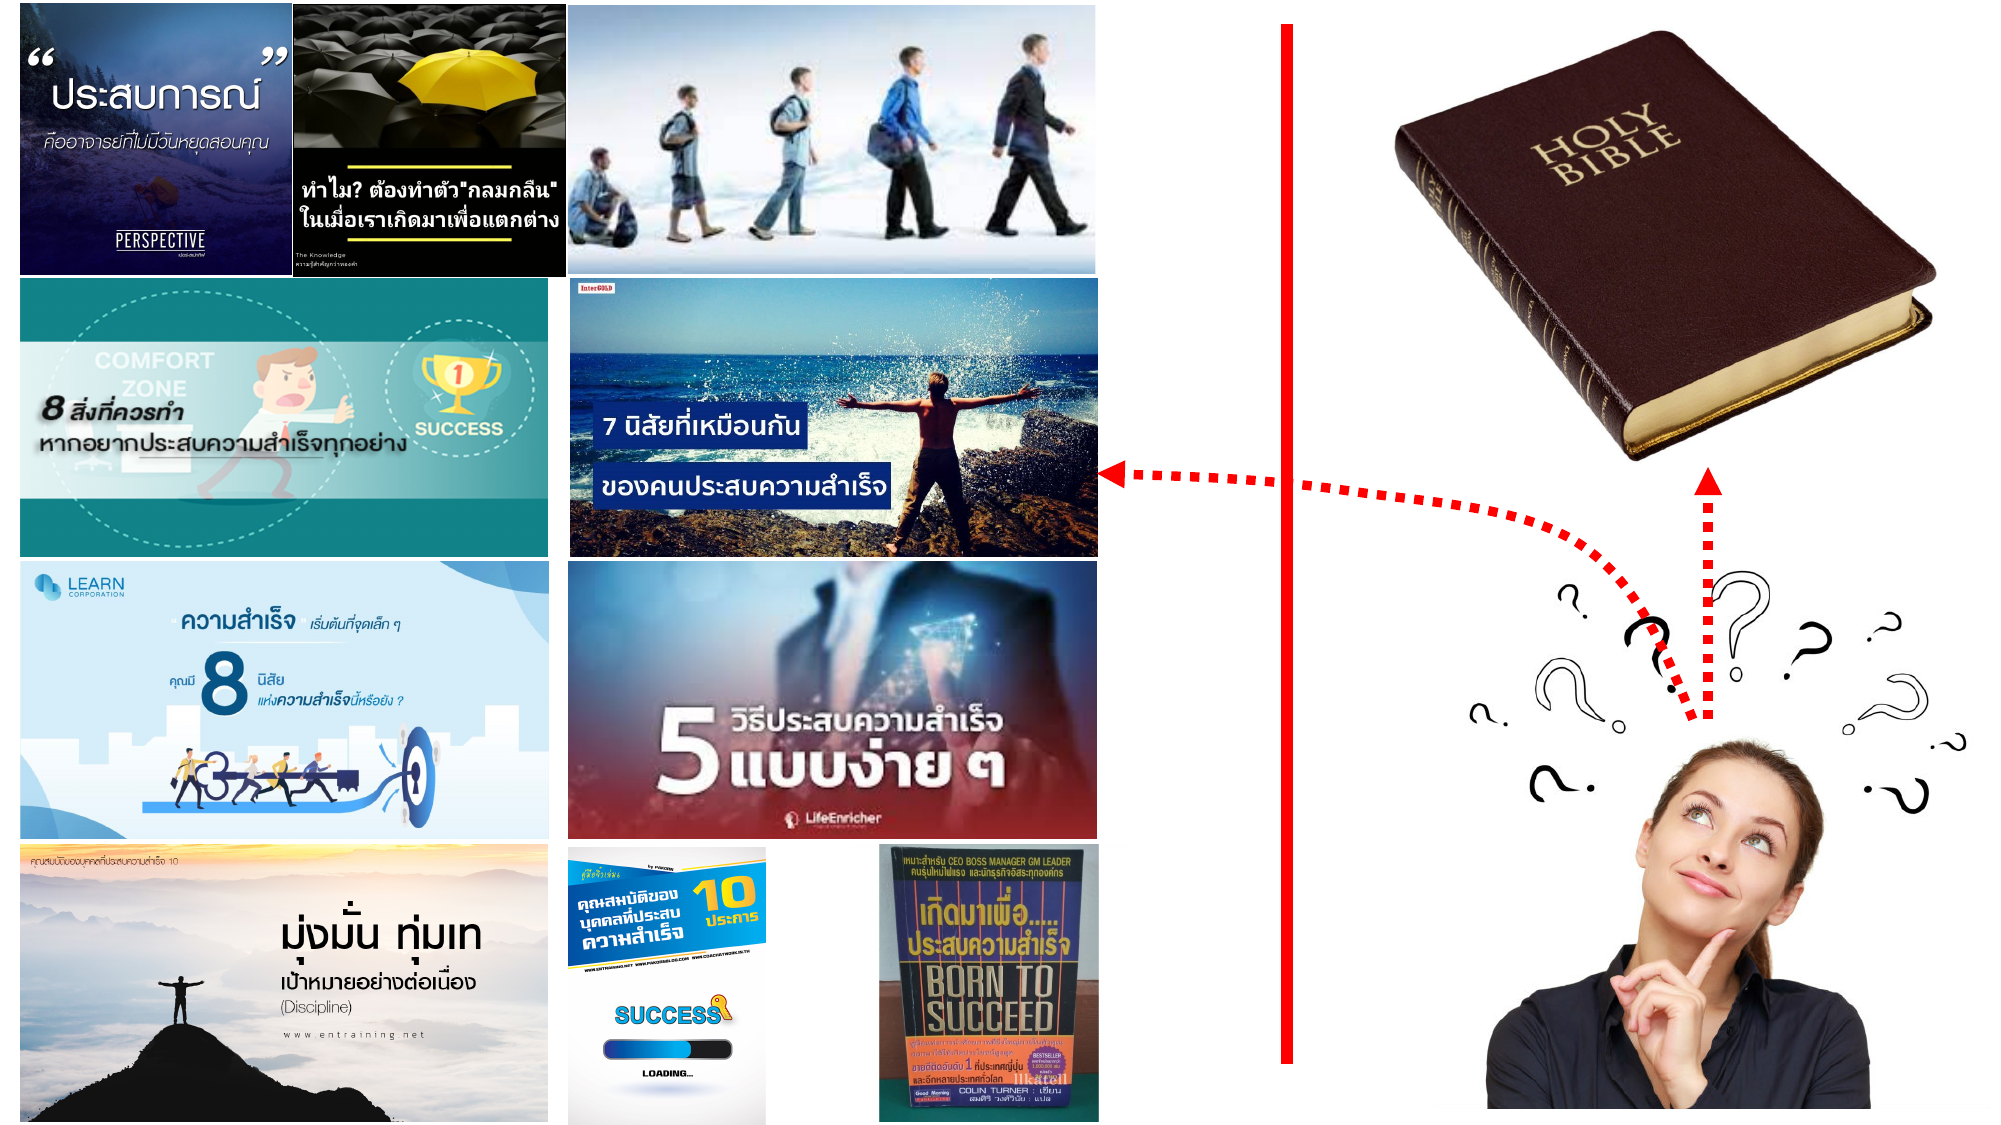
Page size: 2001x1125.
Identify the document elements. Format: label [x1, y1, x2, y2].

picture [569, 278, 1098, 557]
picture [1385, 24, 1940, 468]
picture [568, 847, 766, 1125]
picture [20, 561, 549, 839]
picture [293, 4, 566, 277]
picture [751, 913, 758, 920]
picture [718, 917, 725, 924]
picture [20, 3, 292, 275]
picture [592, 871, 599, 877]
picture [850, 844, 1128, 1122]
picture [568, 561, 1097, 839]
text_box [1098, 467, 1287, 552]
picture [567, 5, 1096, 274]
text_box [1288, 482, 1595, 613]
picture [1434, 555, 1989, 1109]
picture [694, 880, 718, 910]
picture [722, 876, 755, 907]
picture [20, 278, 549, 557]
picture [20, 844, 549, 1122]
